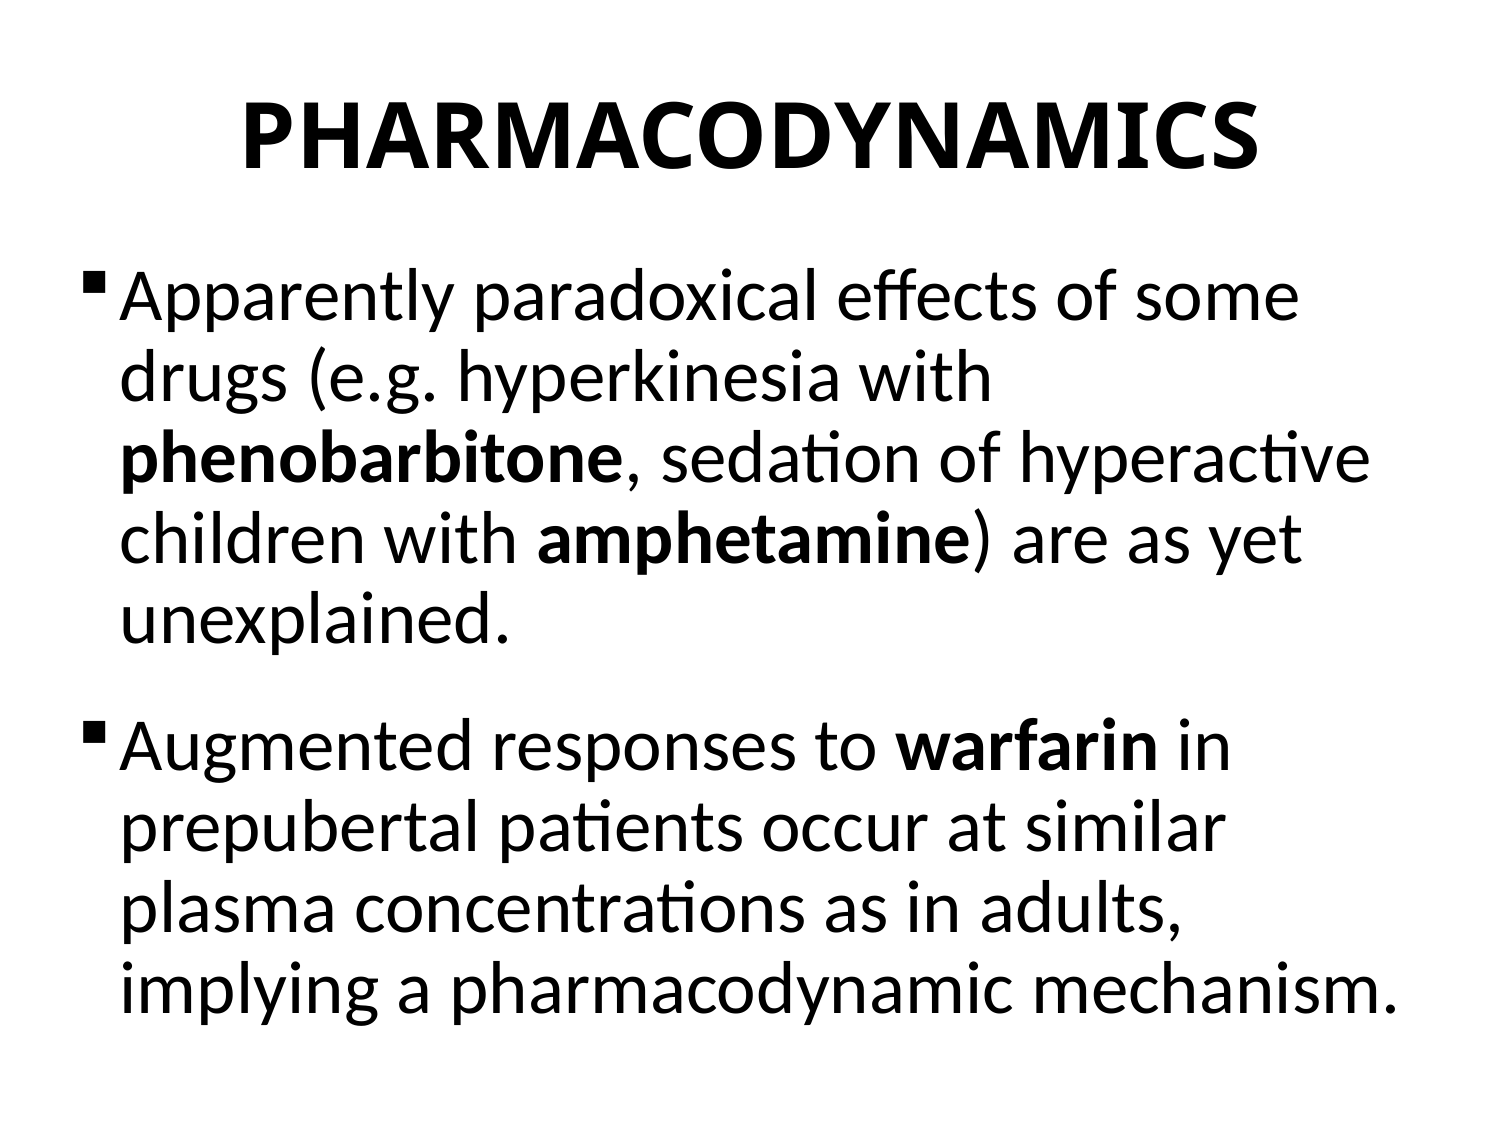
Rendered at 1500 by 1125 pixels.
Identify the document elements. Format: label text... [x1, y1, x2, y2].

list Apparently paradoxical effects of some drugs (e.g. hyperkinesia with phenobarbitone, sedation of hyperactive children with amphetamine) are as yet unexplained. Augmented responses to warfarin in prepubertal patients occur at similar plasma concentrations as in adults, implying a pharmacodynamic mechanism. [62, 247, 1438, 1083]
title PHARMACODYNAMICS [103, 30, 1397, 247]
